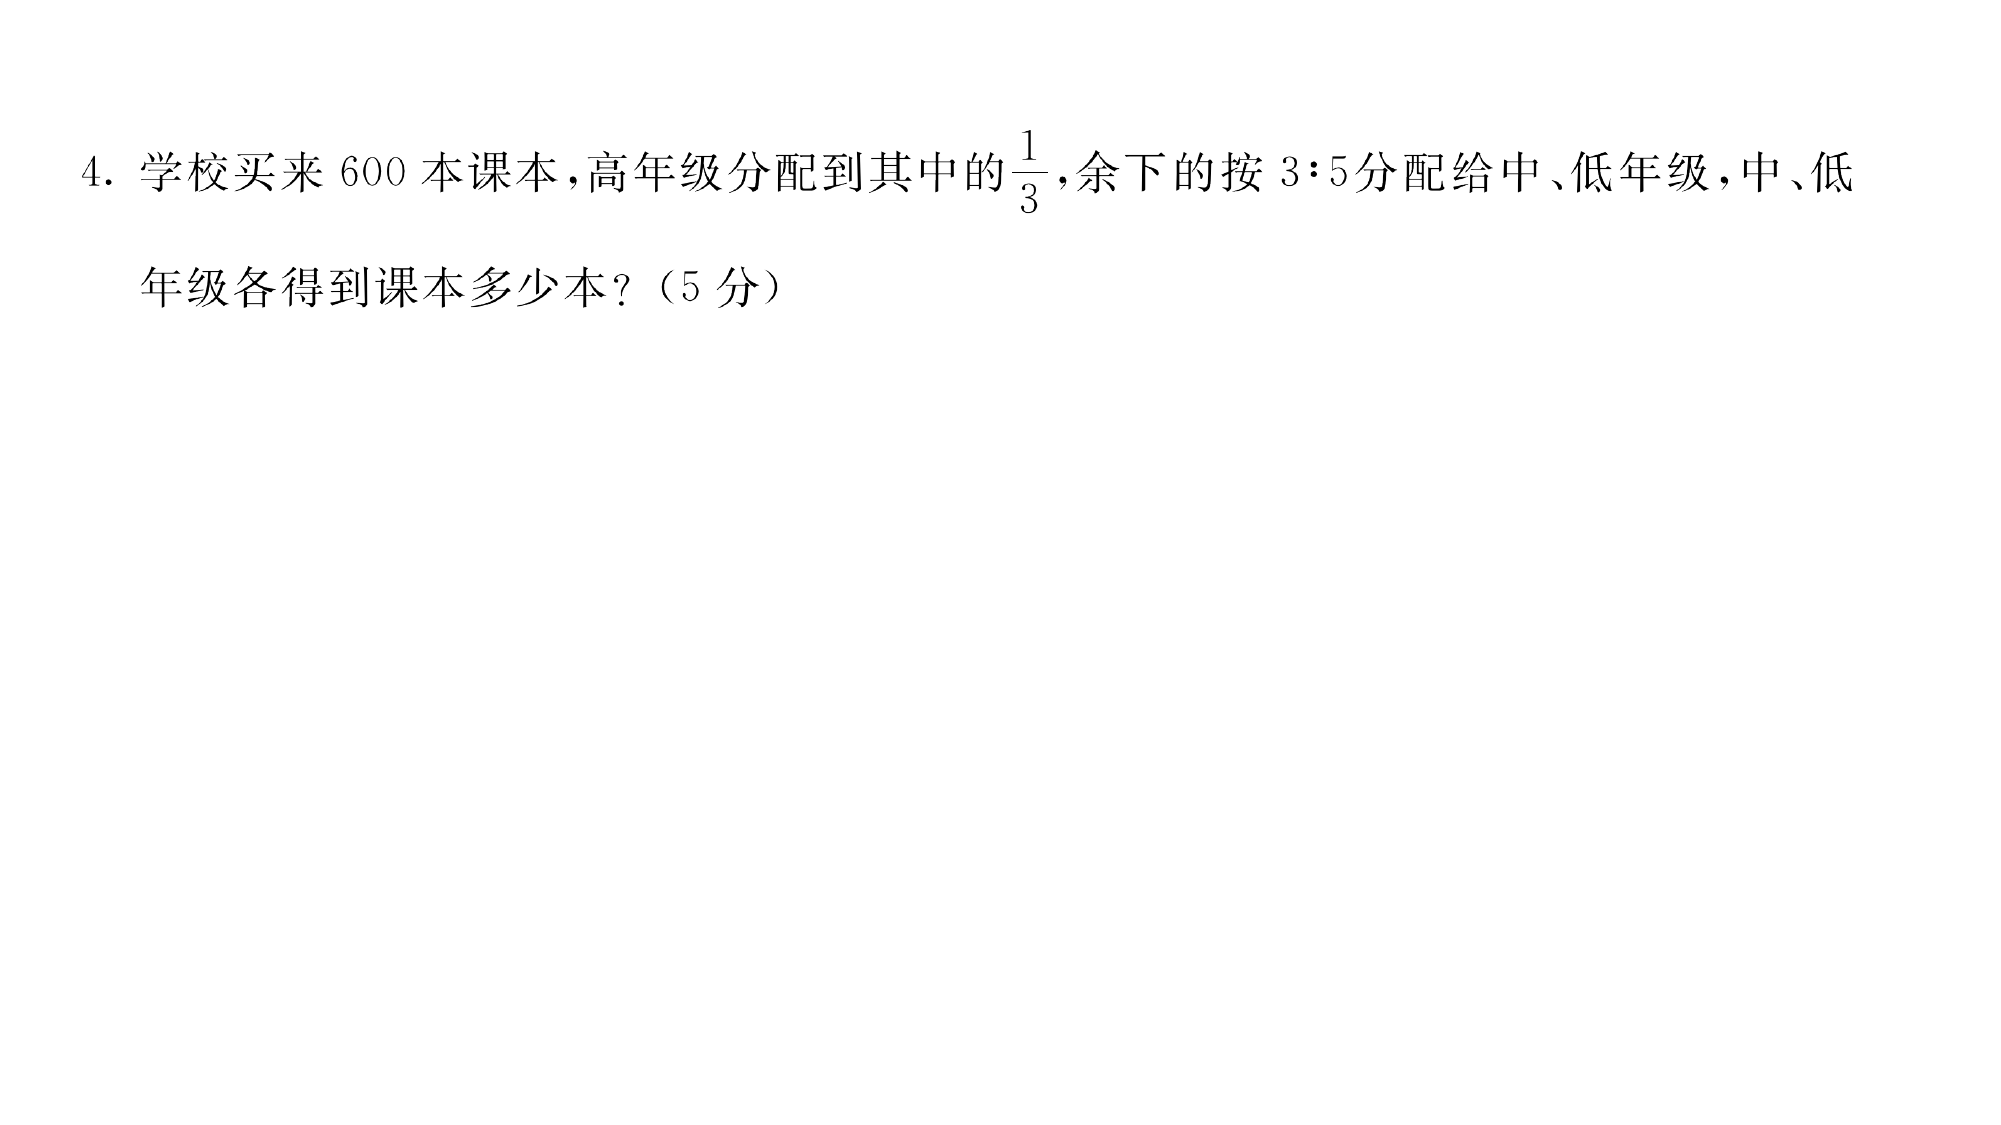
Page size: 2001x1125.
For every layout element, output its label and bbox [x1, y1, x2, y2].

picture [78, 113, 1969, 814]
